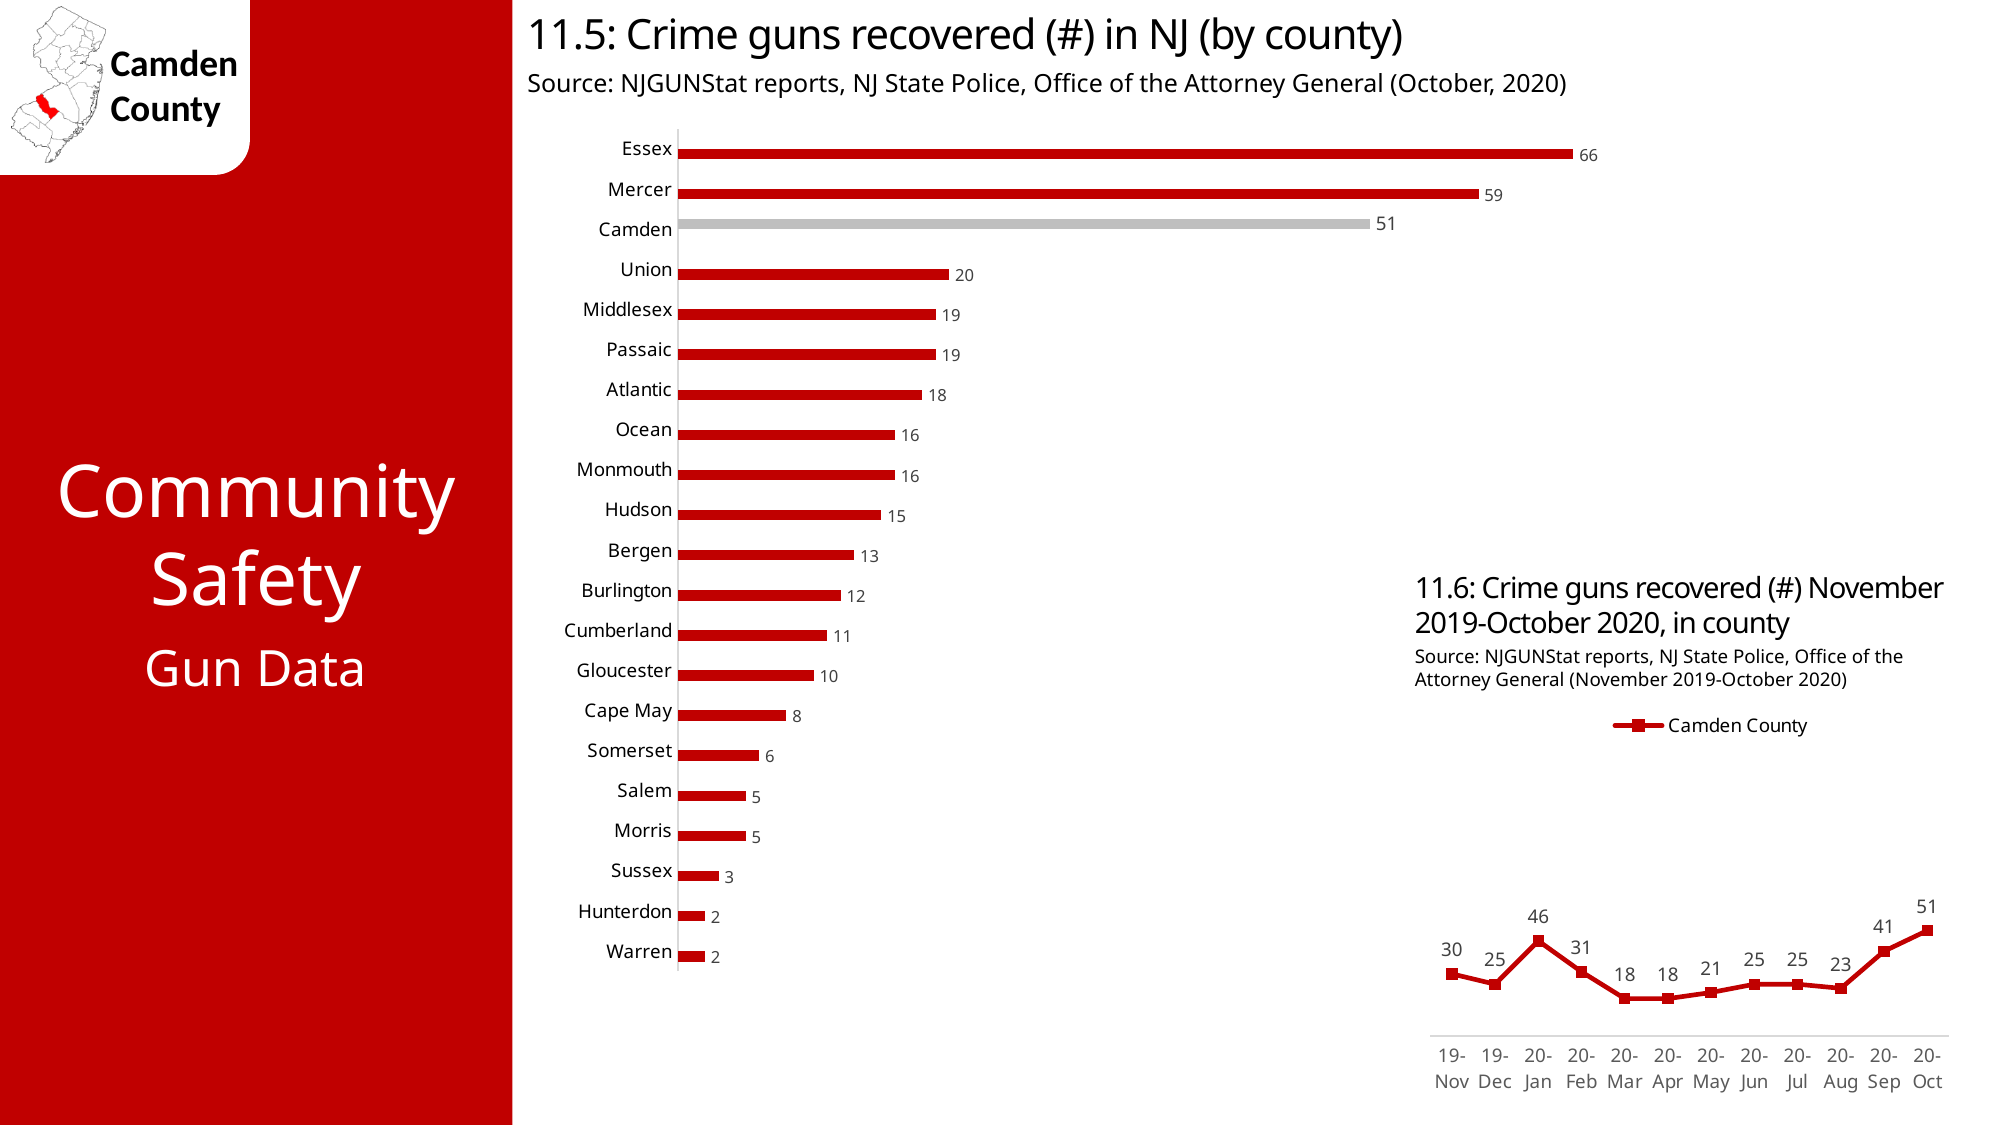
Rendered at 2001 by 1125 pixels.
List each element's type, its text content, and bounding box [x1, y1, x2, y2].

chart [541, 110, 1976, 1108]
text_box 11.6: Crime guns recovered (#) November 2019-October 2020, in county [1654, 562, 1988, 637]
text_box Source: NJGUNStat reports, NJ State Police, Office of the Attorney General (October, 2020) [512, 60, 1891, 105]
text_box Source: NJGUNStat reports, NJ State Police, Office of the Attorney General (November 2019-October 2020) [1654, 637, 1988, 698]
text_box Gun Data [0, 629, 512, 704]
picture [11, 6, 106, 163]
text_box Community Safety [0, 437, 513, 628]
text_box 11.5: Crime guns recovered (#) in NJ (by county) [512, 0, 1992, 65]
